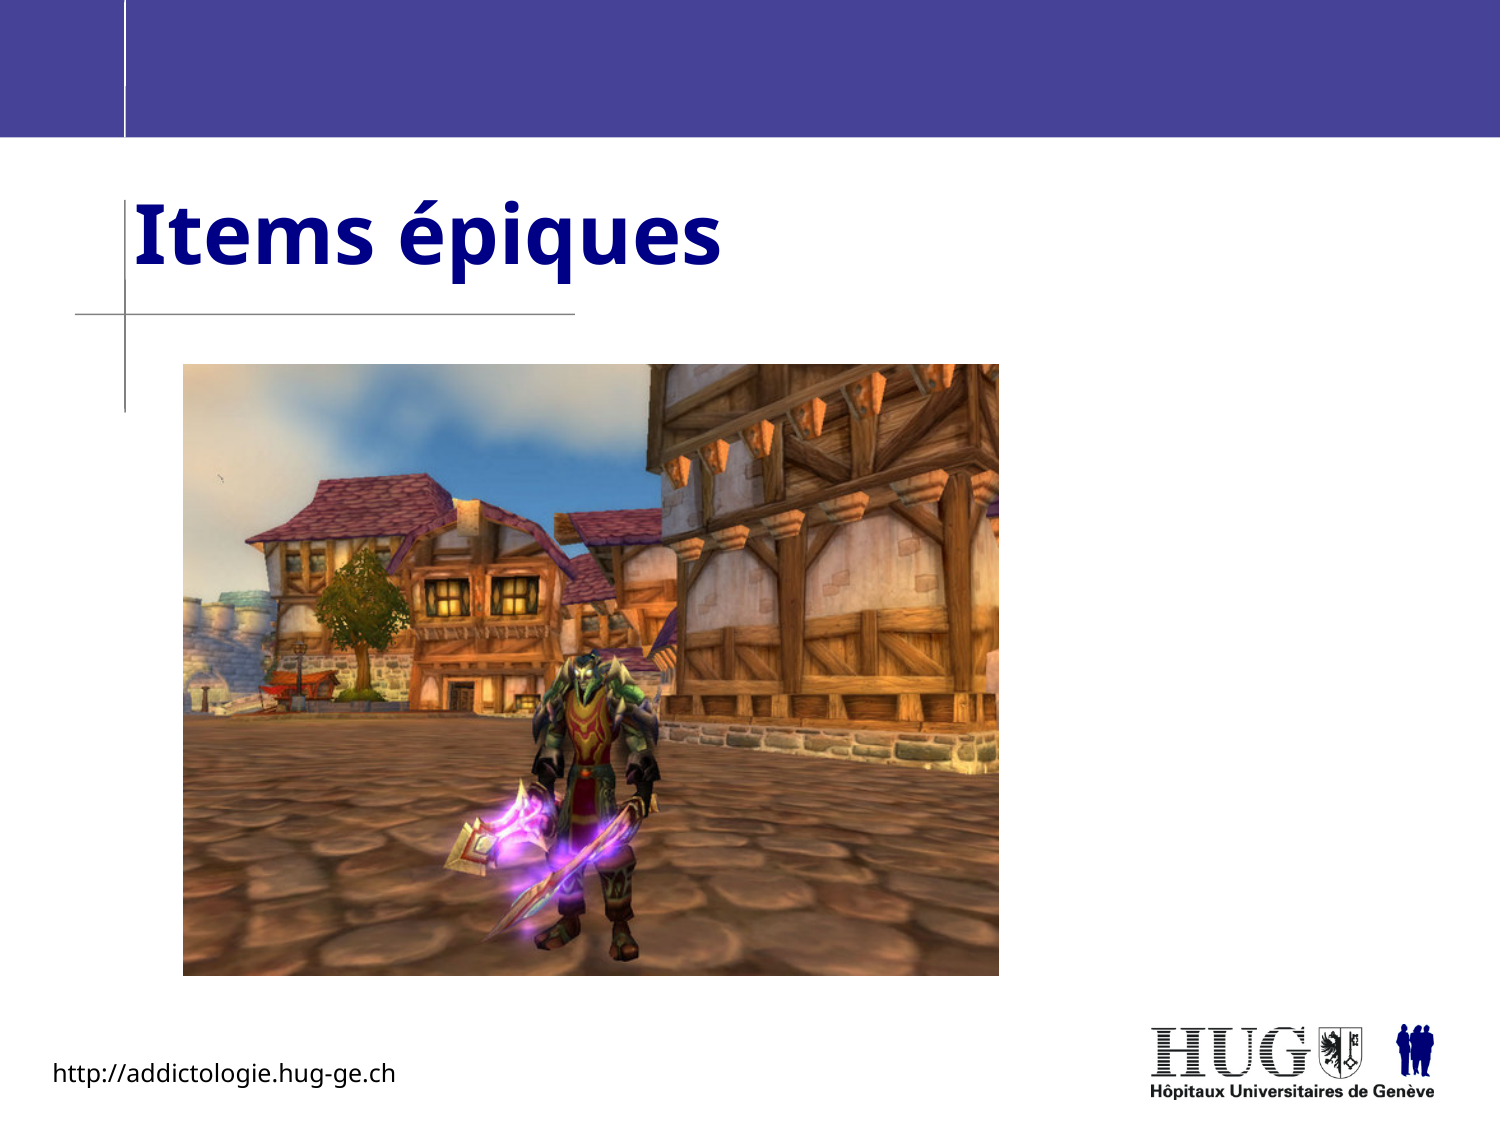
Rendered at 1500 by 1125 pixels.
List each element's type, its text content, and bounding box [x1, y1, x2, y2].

picture [182, 364, 999, 977]
text_box Items épiques [119, 174, 739, 289]
picture [1151, 1024, 1434, 1100]
